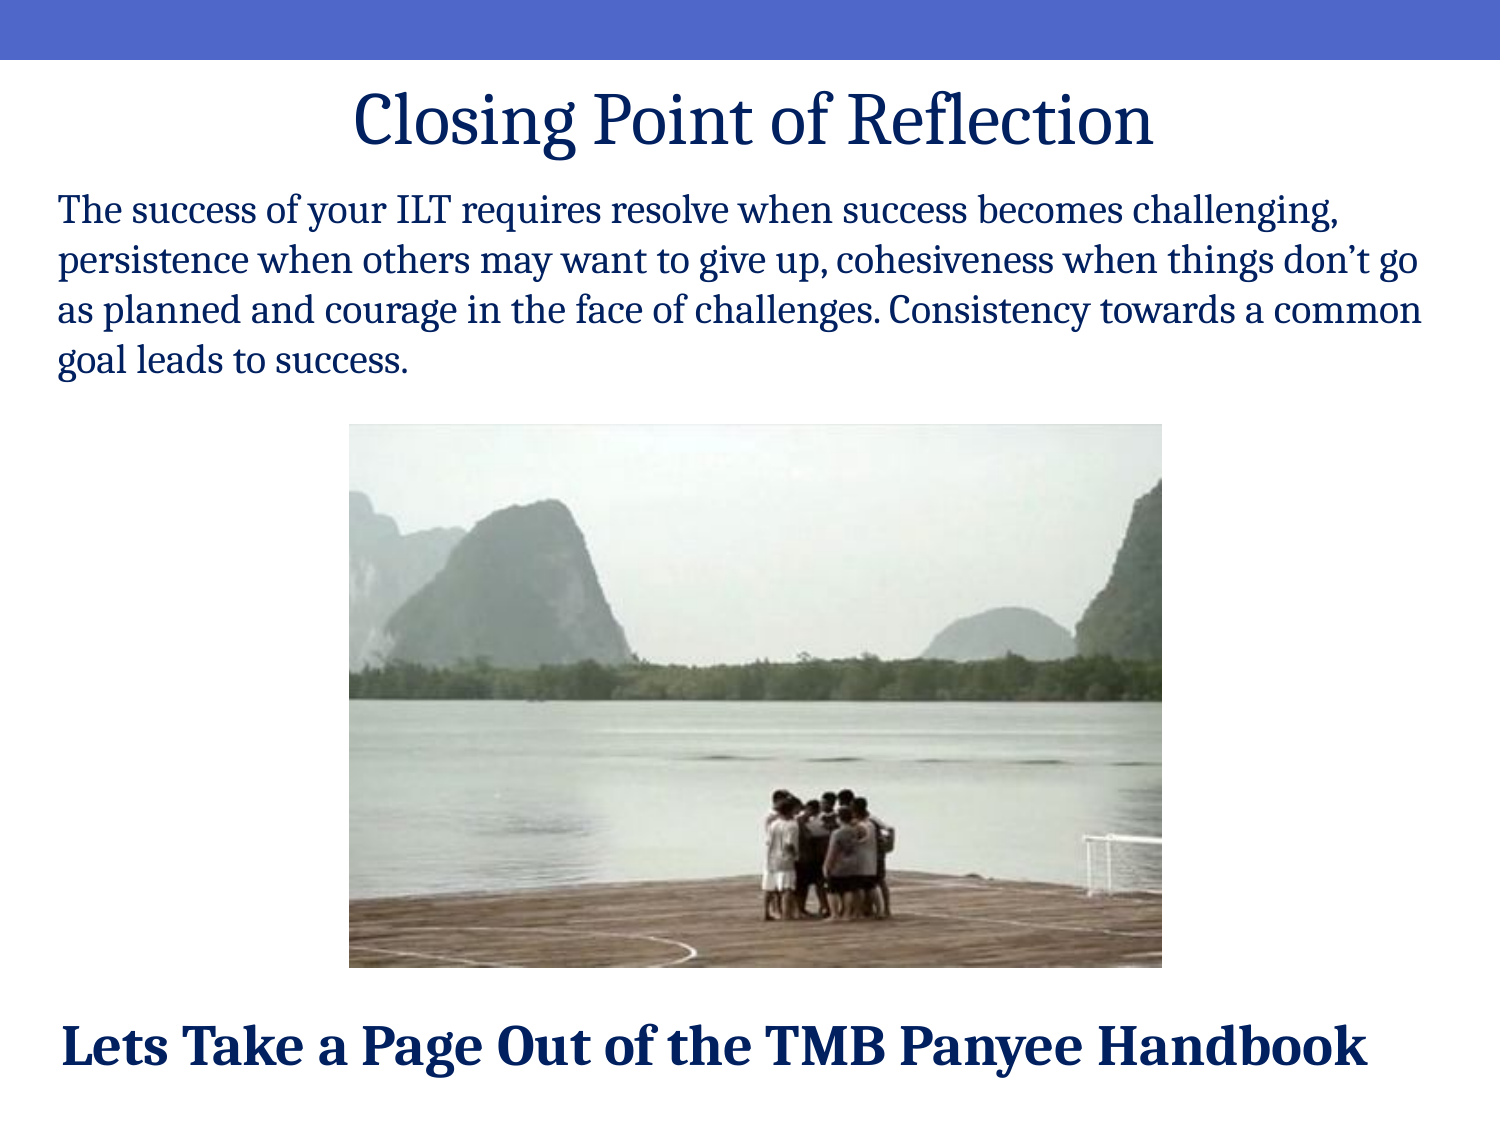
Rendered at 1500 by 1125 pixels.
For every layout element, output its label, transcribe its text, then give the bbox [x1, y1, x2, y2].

text_box Closing Point of Reflection [150, 62, 1361, 168]
text_box Lets Take a Page Out of the TMB Panyee Handbook [46, 999, 1472, 1085]
text_box The success of your ILT requires resolve when success becomes challenging, persistence when others may want to give up, cohesiveness when things don’t go as planned and courage in the face of challenges. Consistency towards a common goal leads to success. [42, 174, 1468, 390]
picture [349, 424, 1162, 968]
